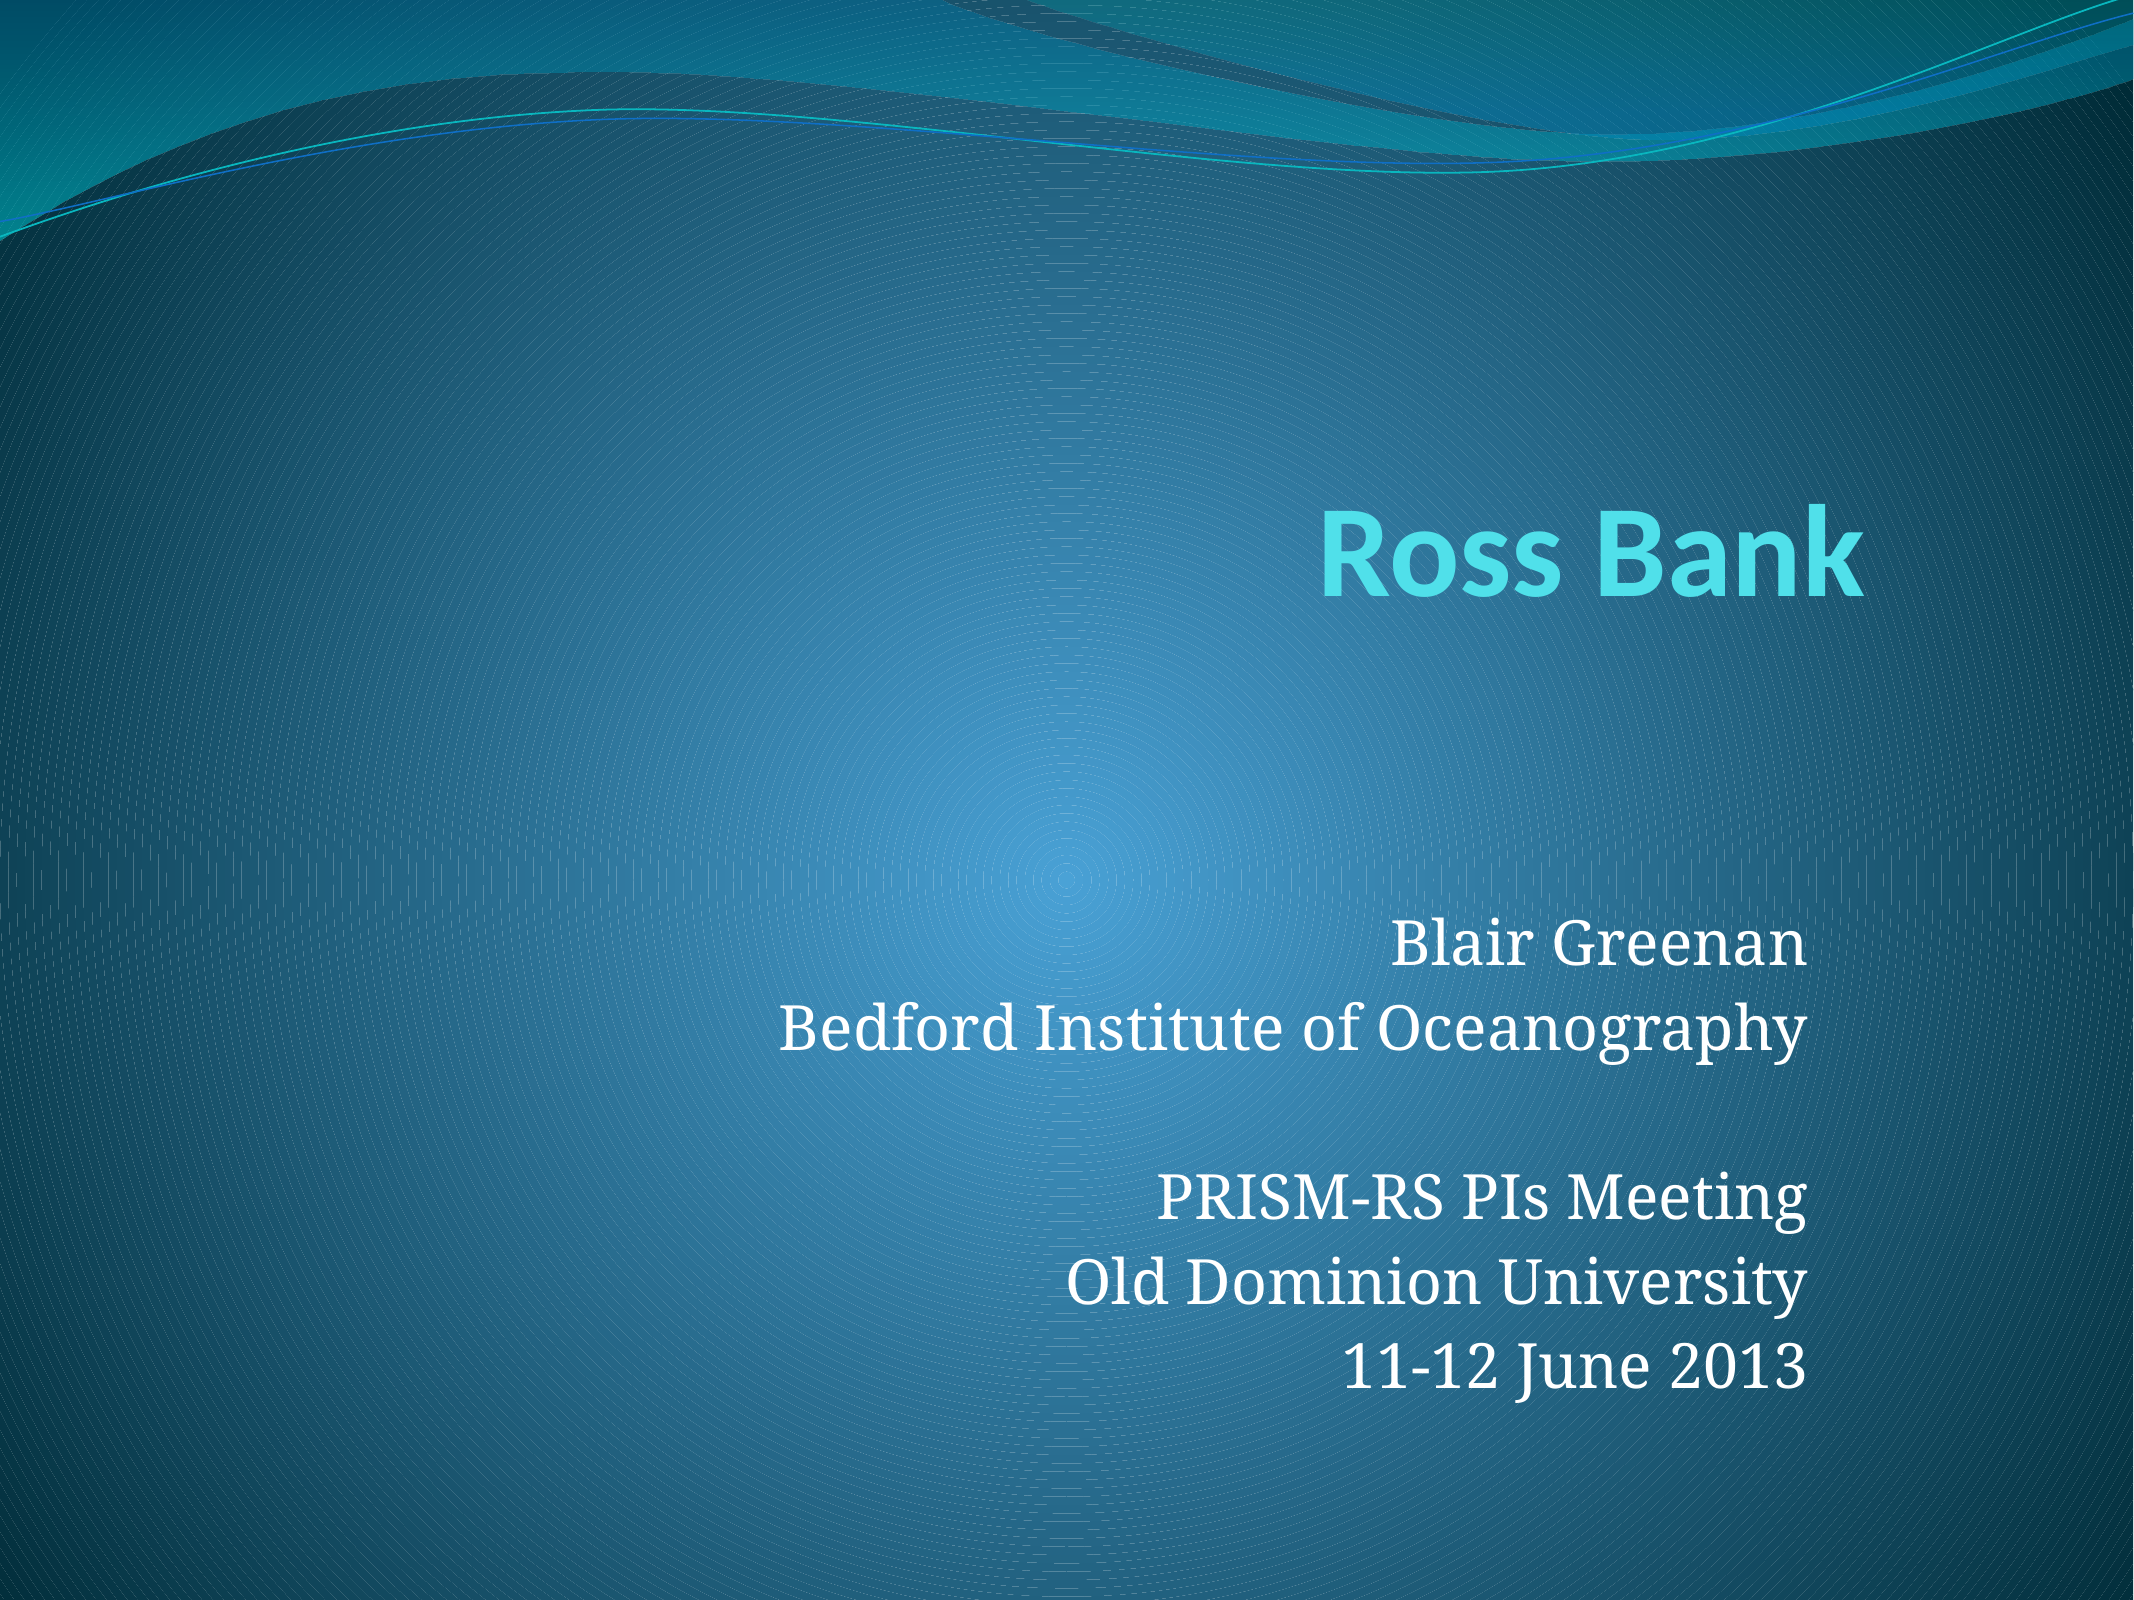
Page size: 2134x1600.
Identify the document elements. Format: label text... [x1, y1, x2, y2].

subtitle Blair Greenan Bedford Institute of Oceanography PRISM-RS PIs Meeting Old Dominion University 11-12 June 2013 [320, 906, 1814, 1427]
title Ross Bank [145, 279, 1870, 623]
